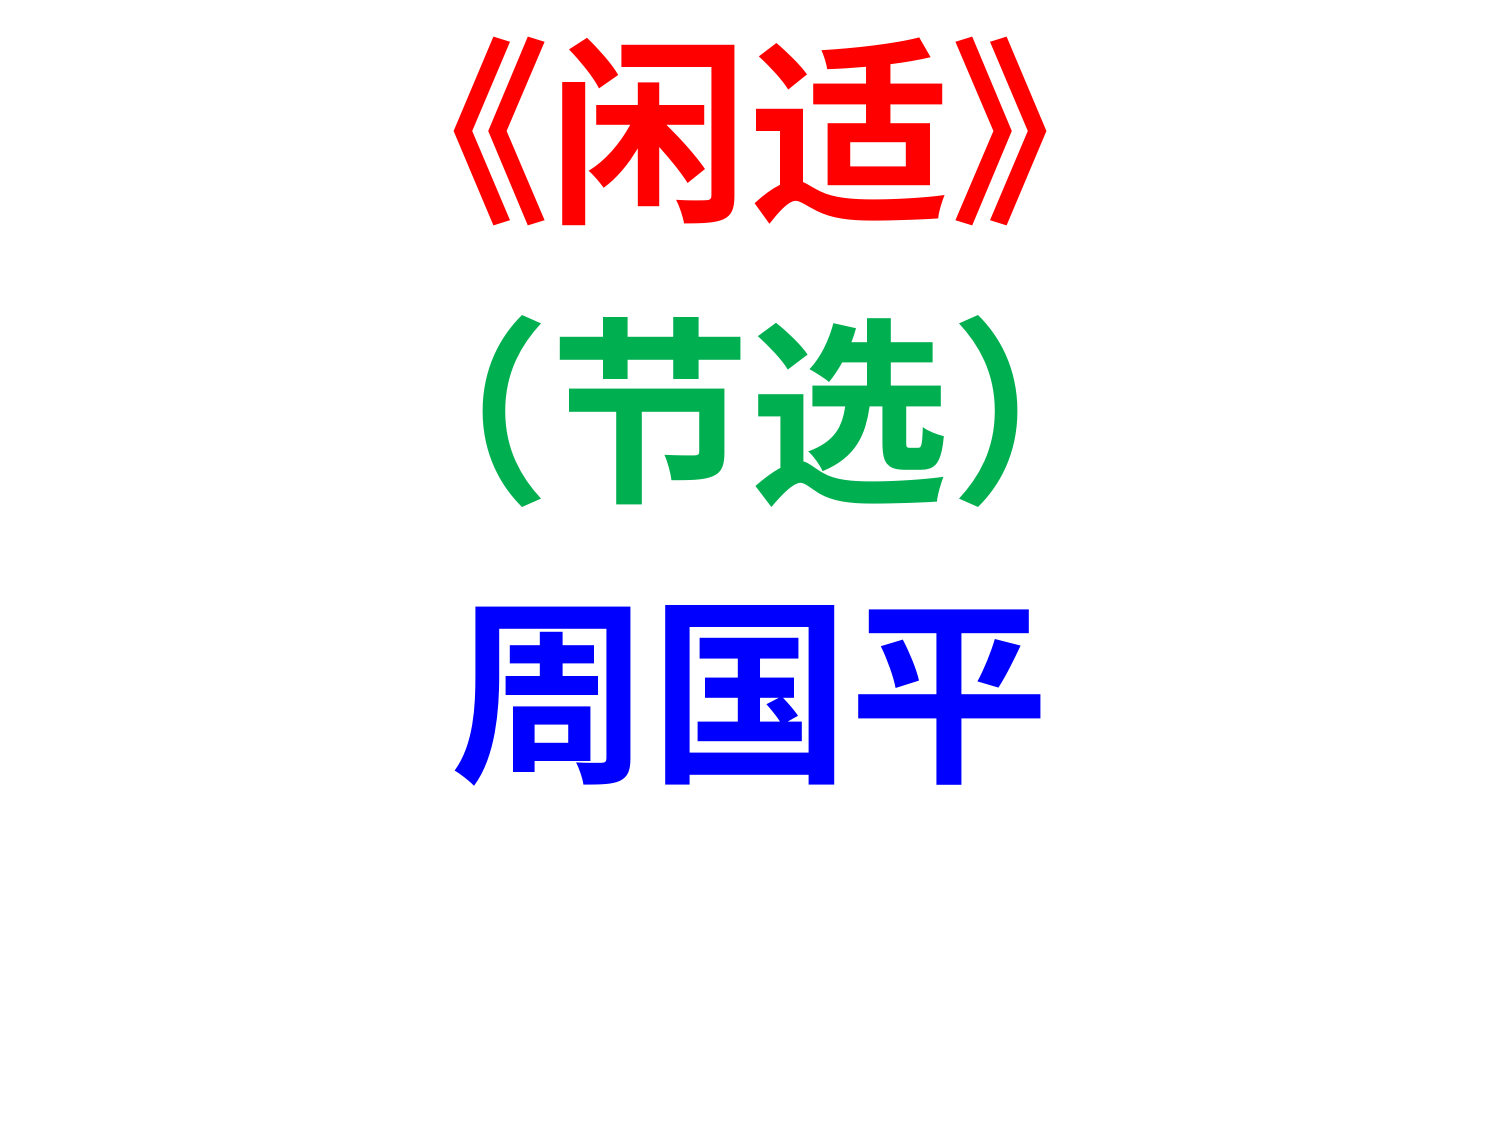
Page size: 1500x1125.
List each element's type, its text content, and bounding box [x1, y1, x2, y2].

subtitle 《闲适》 （节选） 周国平 [0, 0, 1500, 1125]
